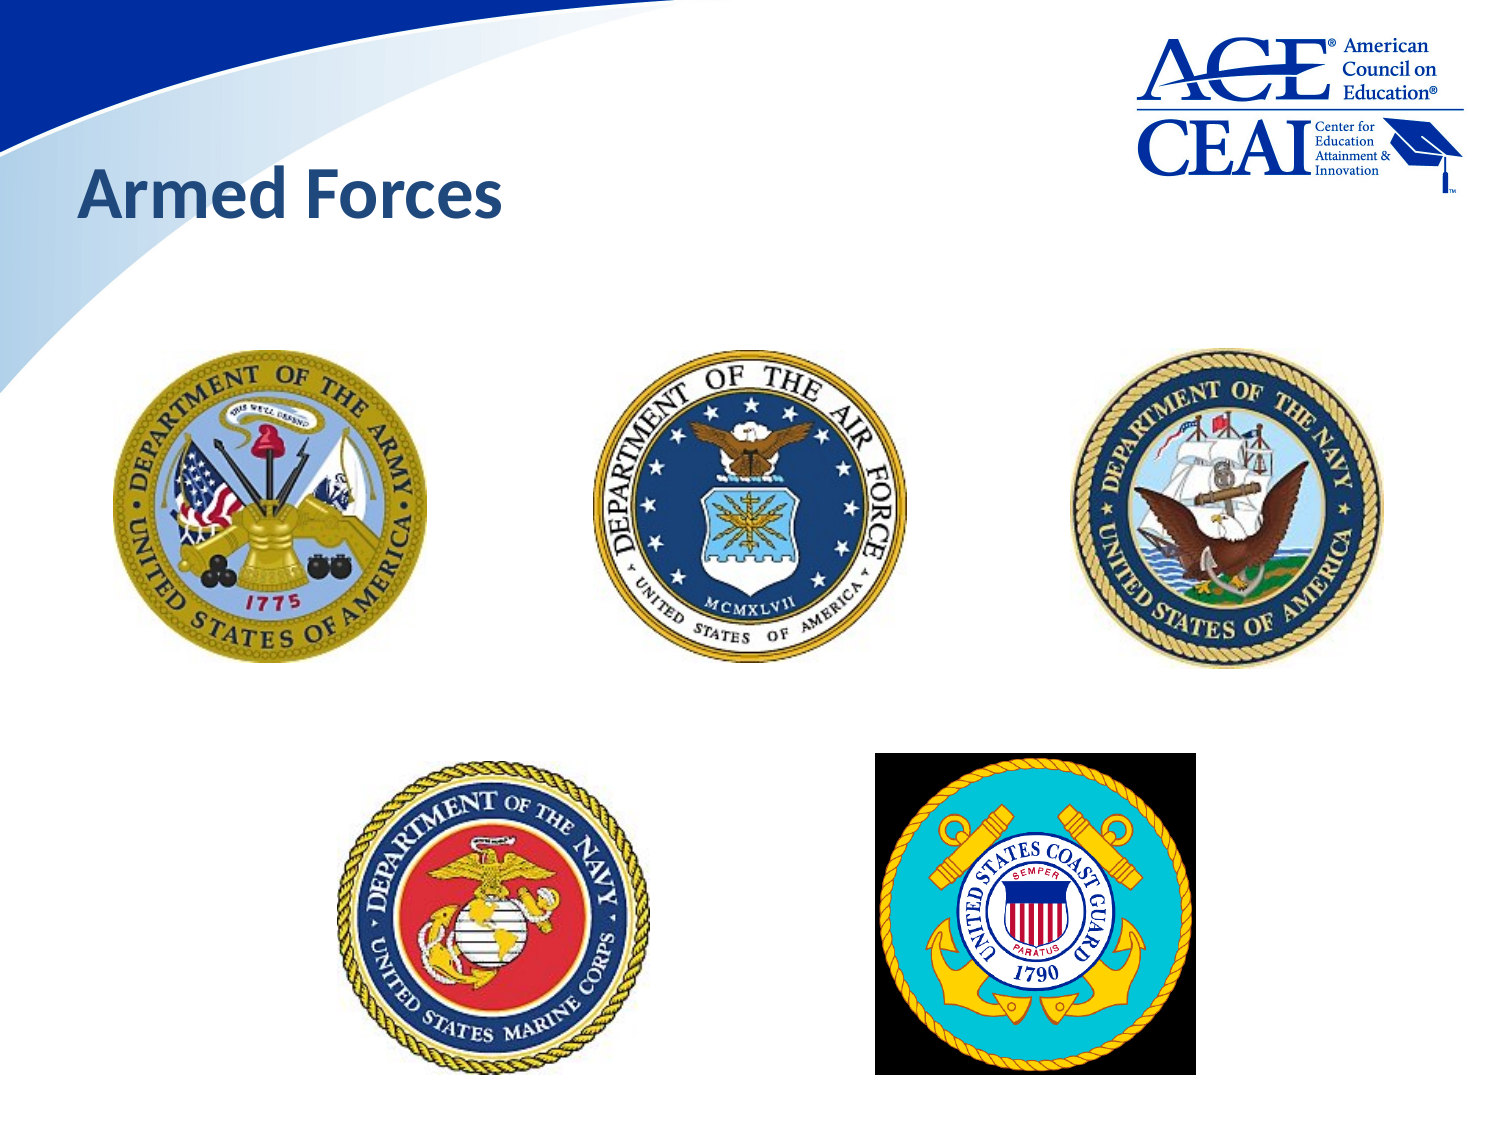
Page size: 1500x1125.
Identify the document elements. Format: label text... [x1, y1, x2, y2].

picture [0, 0, 1500, 1125]
title Armed Forces [62, 119, 1413, 257]
